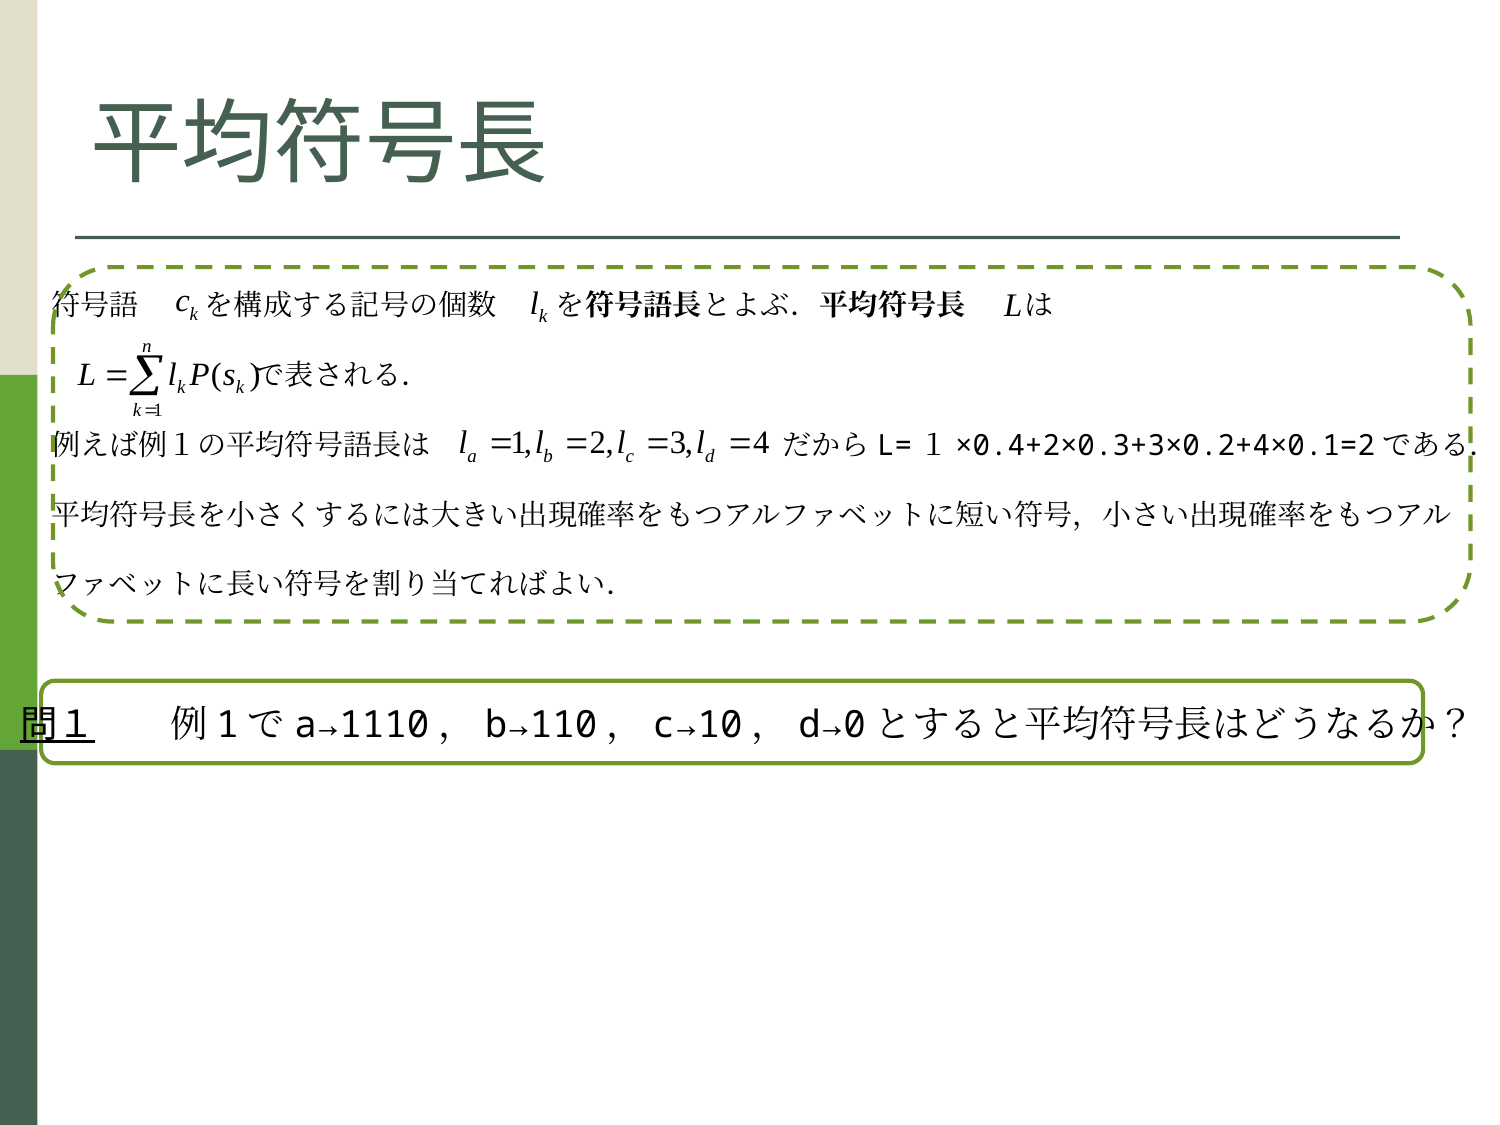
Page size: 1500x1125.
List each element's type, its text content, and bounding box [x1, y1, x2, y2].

text_box [50, 265, 1473, 624]
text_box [997, 285, 1029, 322]
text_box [170, 278, 207, 329]
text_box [454, 420, 774, 471]
title 平均符号長 [75, 45, 1425, 233]
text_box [71, 330, 267, 424]
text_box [525, 281, 557, 331]
text_box [39, 678, 1425, 692]
text_box 問１ 例1でa→1110，b→110，c→10，d→0とすると平均符号長はどうなるか？ [5, 692, 1490, 798]
text_box 符号語 を構成する記号の個数 を符号語長とよぶ．平均符号長 は で表される． 例えば例１の平均符号語長は だからL=１×0.4+2×0.3+3×0.2+4×0.1=2である． 平均符号長を小さくするには大きい出現確率をもつアルファベットに短い符号，小さい出現確率をもつアル ファベットに長い符号を割り当てればよい． [36, 278, 1500, 644]
